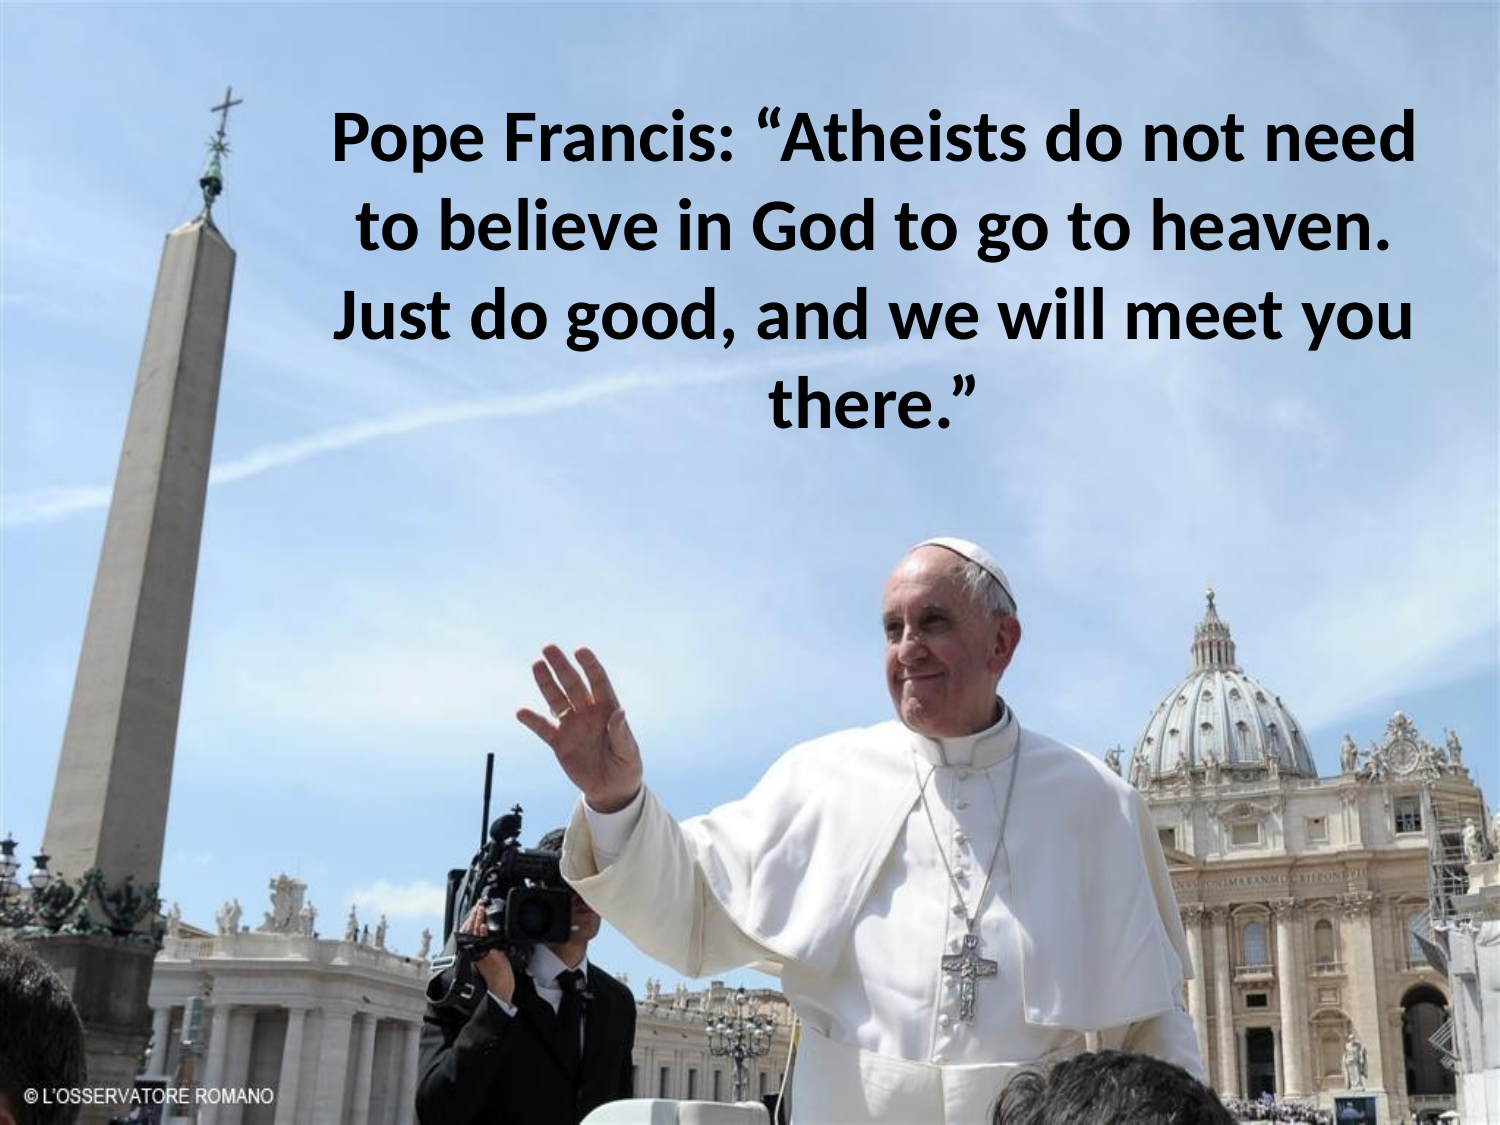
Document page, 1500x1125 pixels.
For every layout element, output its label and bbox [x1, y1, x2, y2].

list [0, 0, 1500, 1125]
